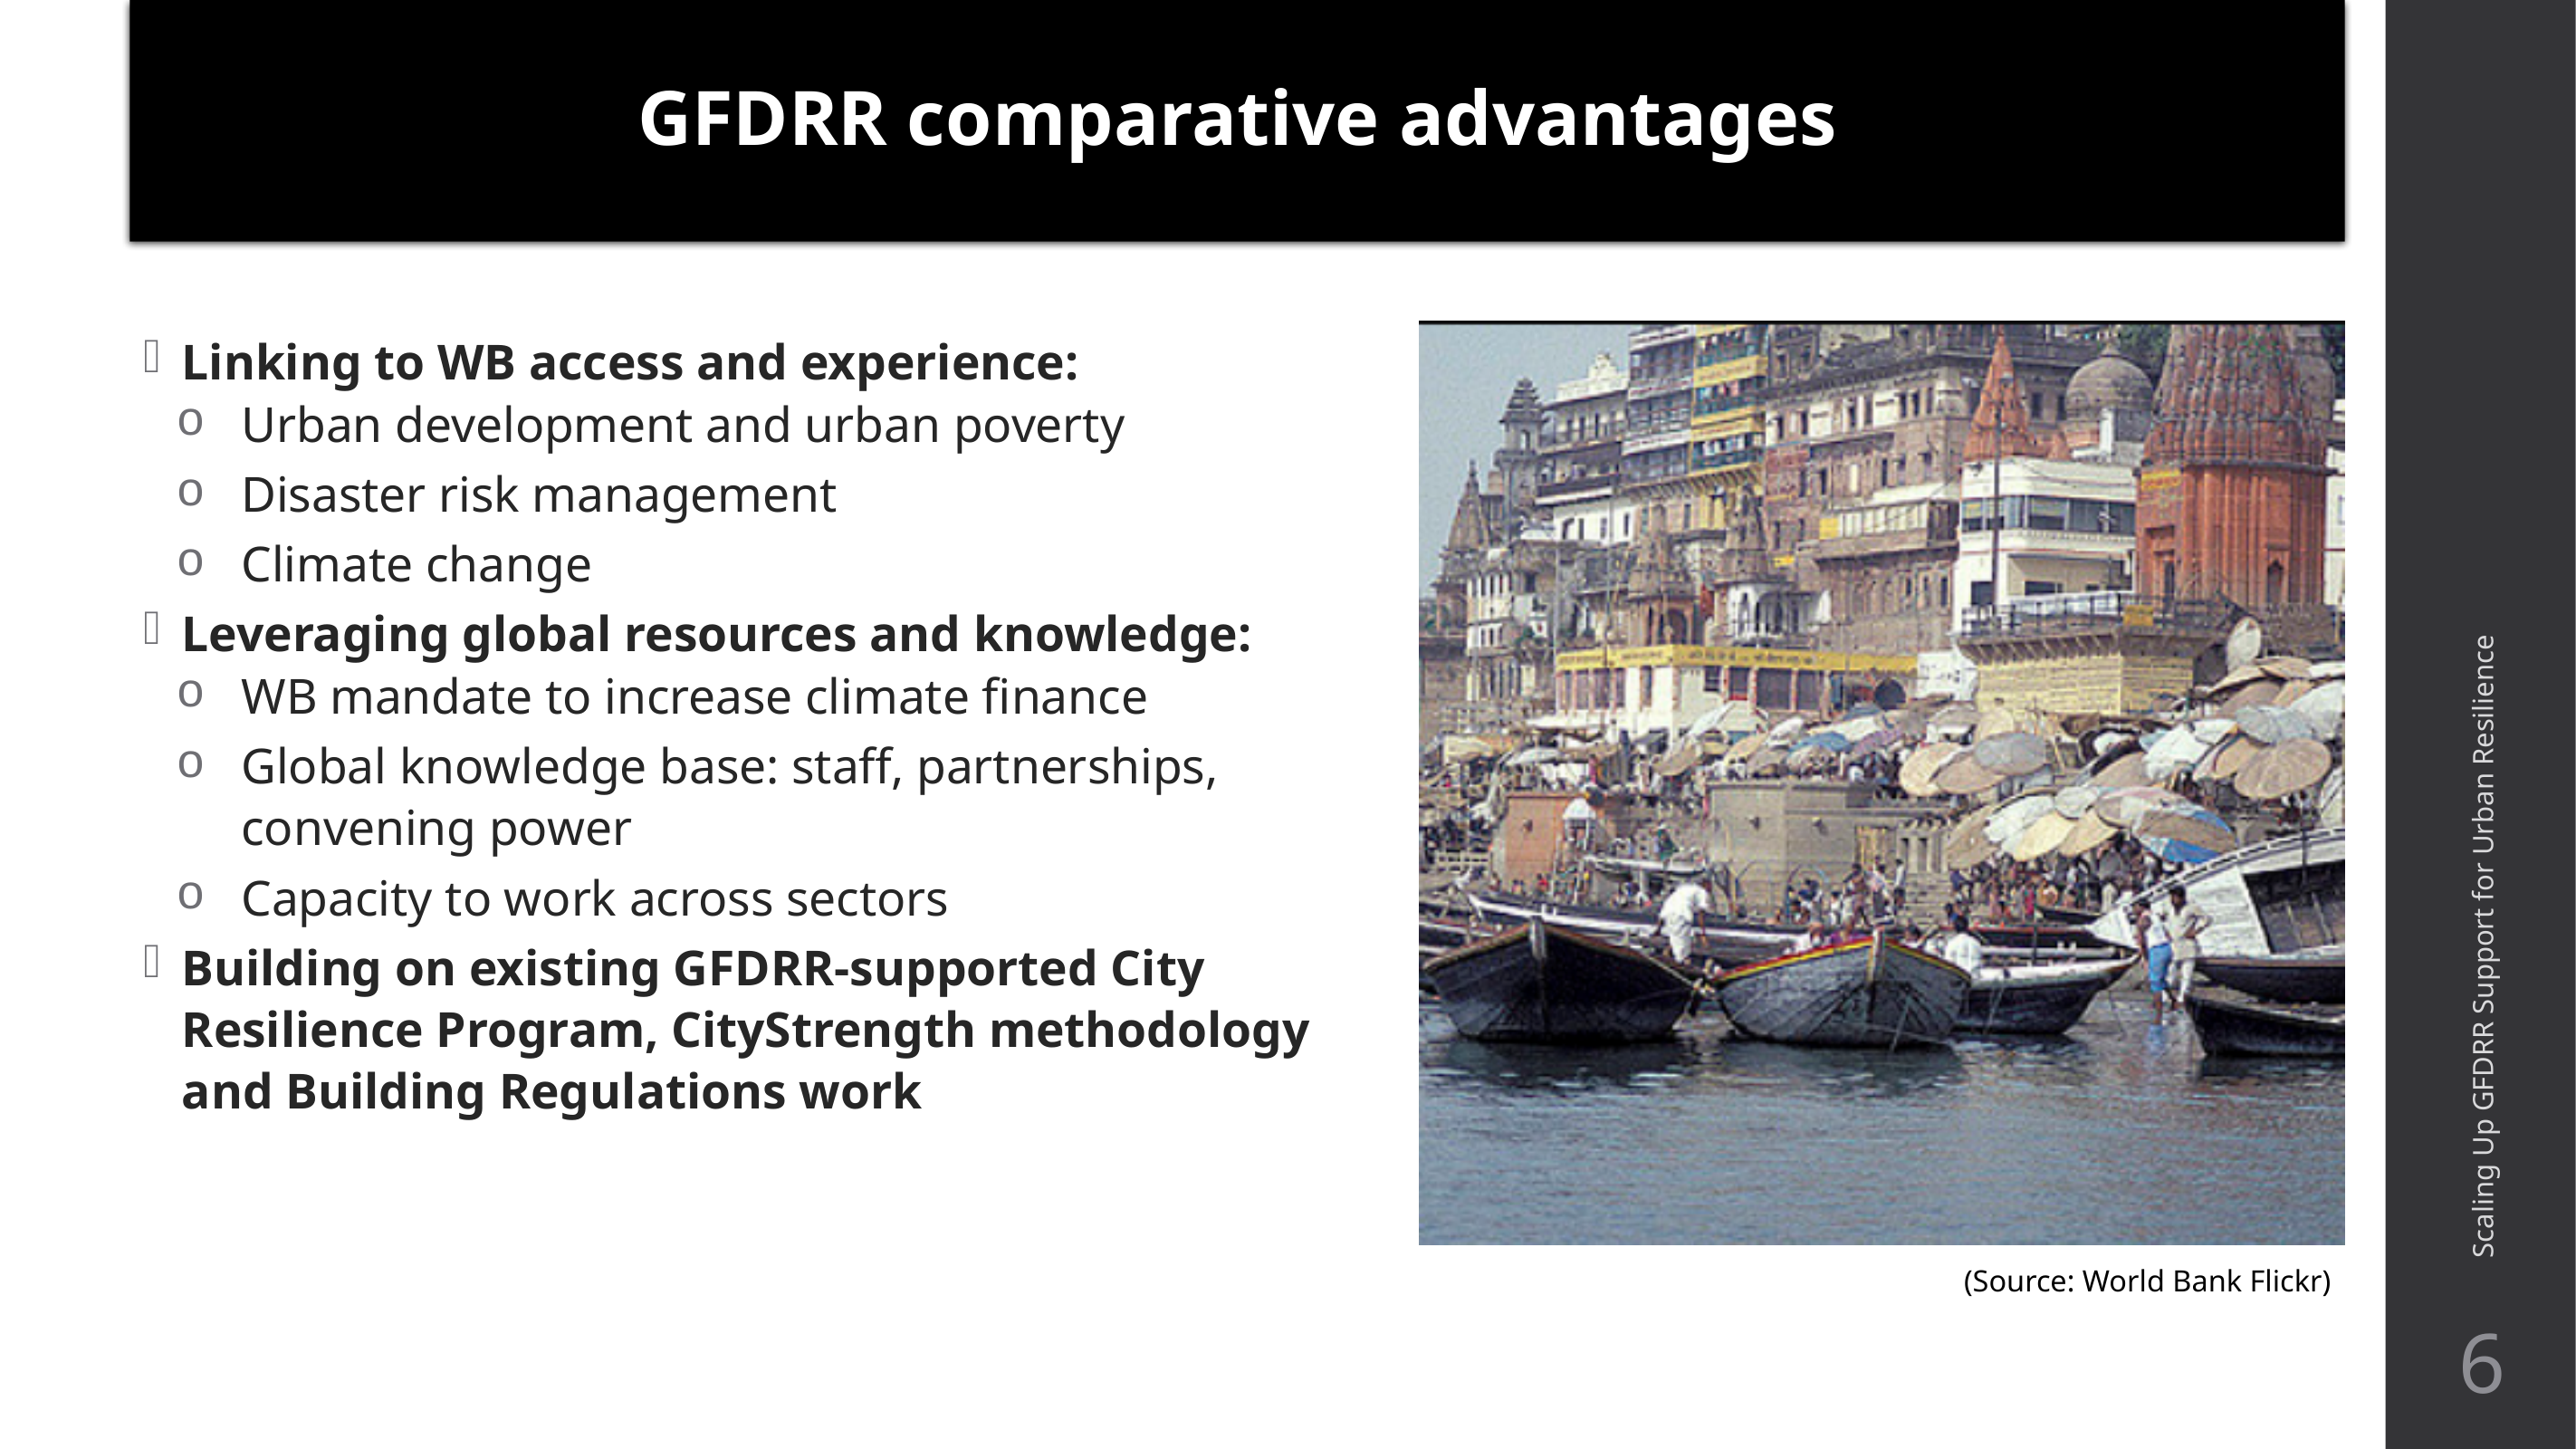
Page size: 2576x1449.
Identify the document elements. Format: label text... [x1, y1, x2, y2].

picture [1418, 321, 2345, 1245]
list Linking to WB access and experience: Urban development and urban poverty Disaster risk management Climate change Leveraging global resources and knowledge: WB mandate to increase climate finance Global knowledge base: staff, partnerships, convening power Capacity to work across sectors Building on existing GFDRR-supported City Resilience Program, CityStrength methodology and Building Regulations work [129, 321, 1341, 1272]
text_box [129, 0, 139, 242]
text_box GFDRR comparative advantages [139, 0, 2355, 242]
text_box (Source: World Bank Flickr) [1386, 1255, 2345, 1305]
slide_number 6 [2385, 1304, 2576, 1430]
footer Scaling Up GFDRR Support for Urban Resilience [2443, 514, 2521, 1272]
